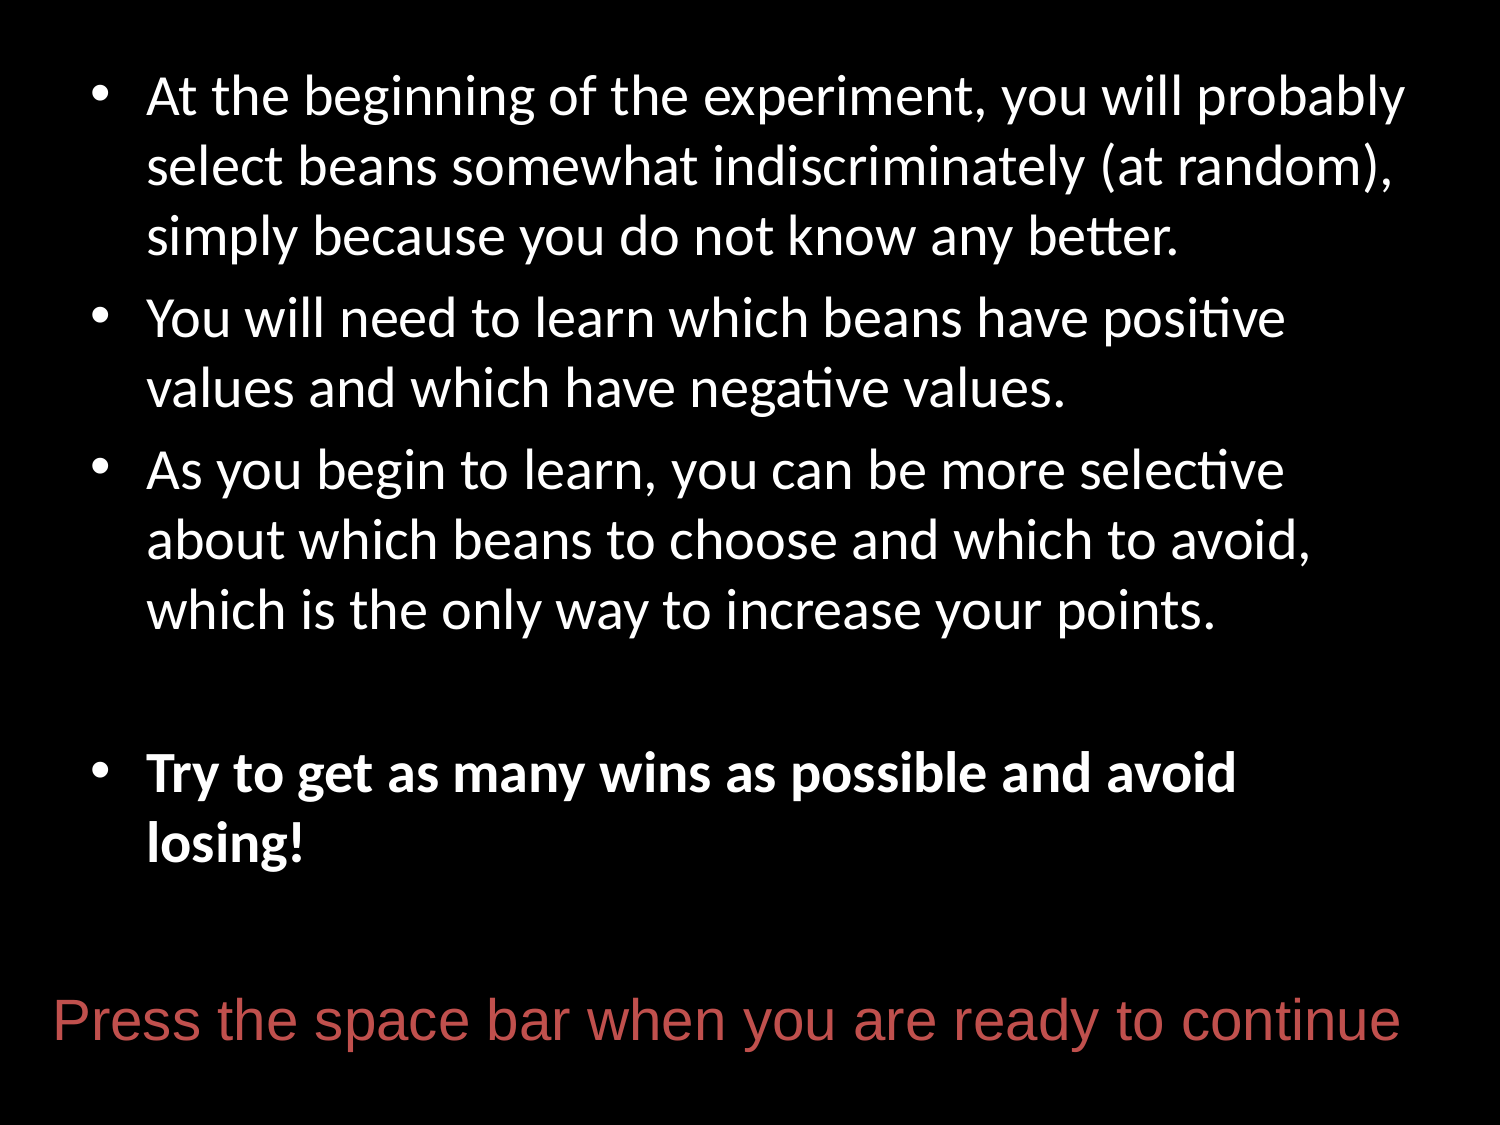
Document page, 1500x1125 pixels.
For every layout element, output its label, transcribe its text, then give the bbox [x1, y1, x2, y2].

list At the beginning of the experiment, you will probably select beans somewhat indiscriminately (at random), simply because you do not know any better. You will need to learn which beans have positive values and which have negative values. As you begin to learn, you can be more selective about which beans to choose and which to avoid, which is the only way to increase your points. Try to get as many wins as possible and avoid losing! [75, 50, 1425, 975]
text_box Press the space bar when you are ready to continue [37, 975, 1425, 1060]
